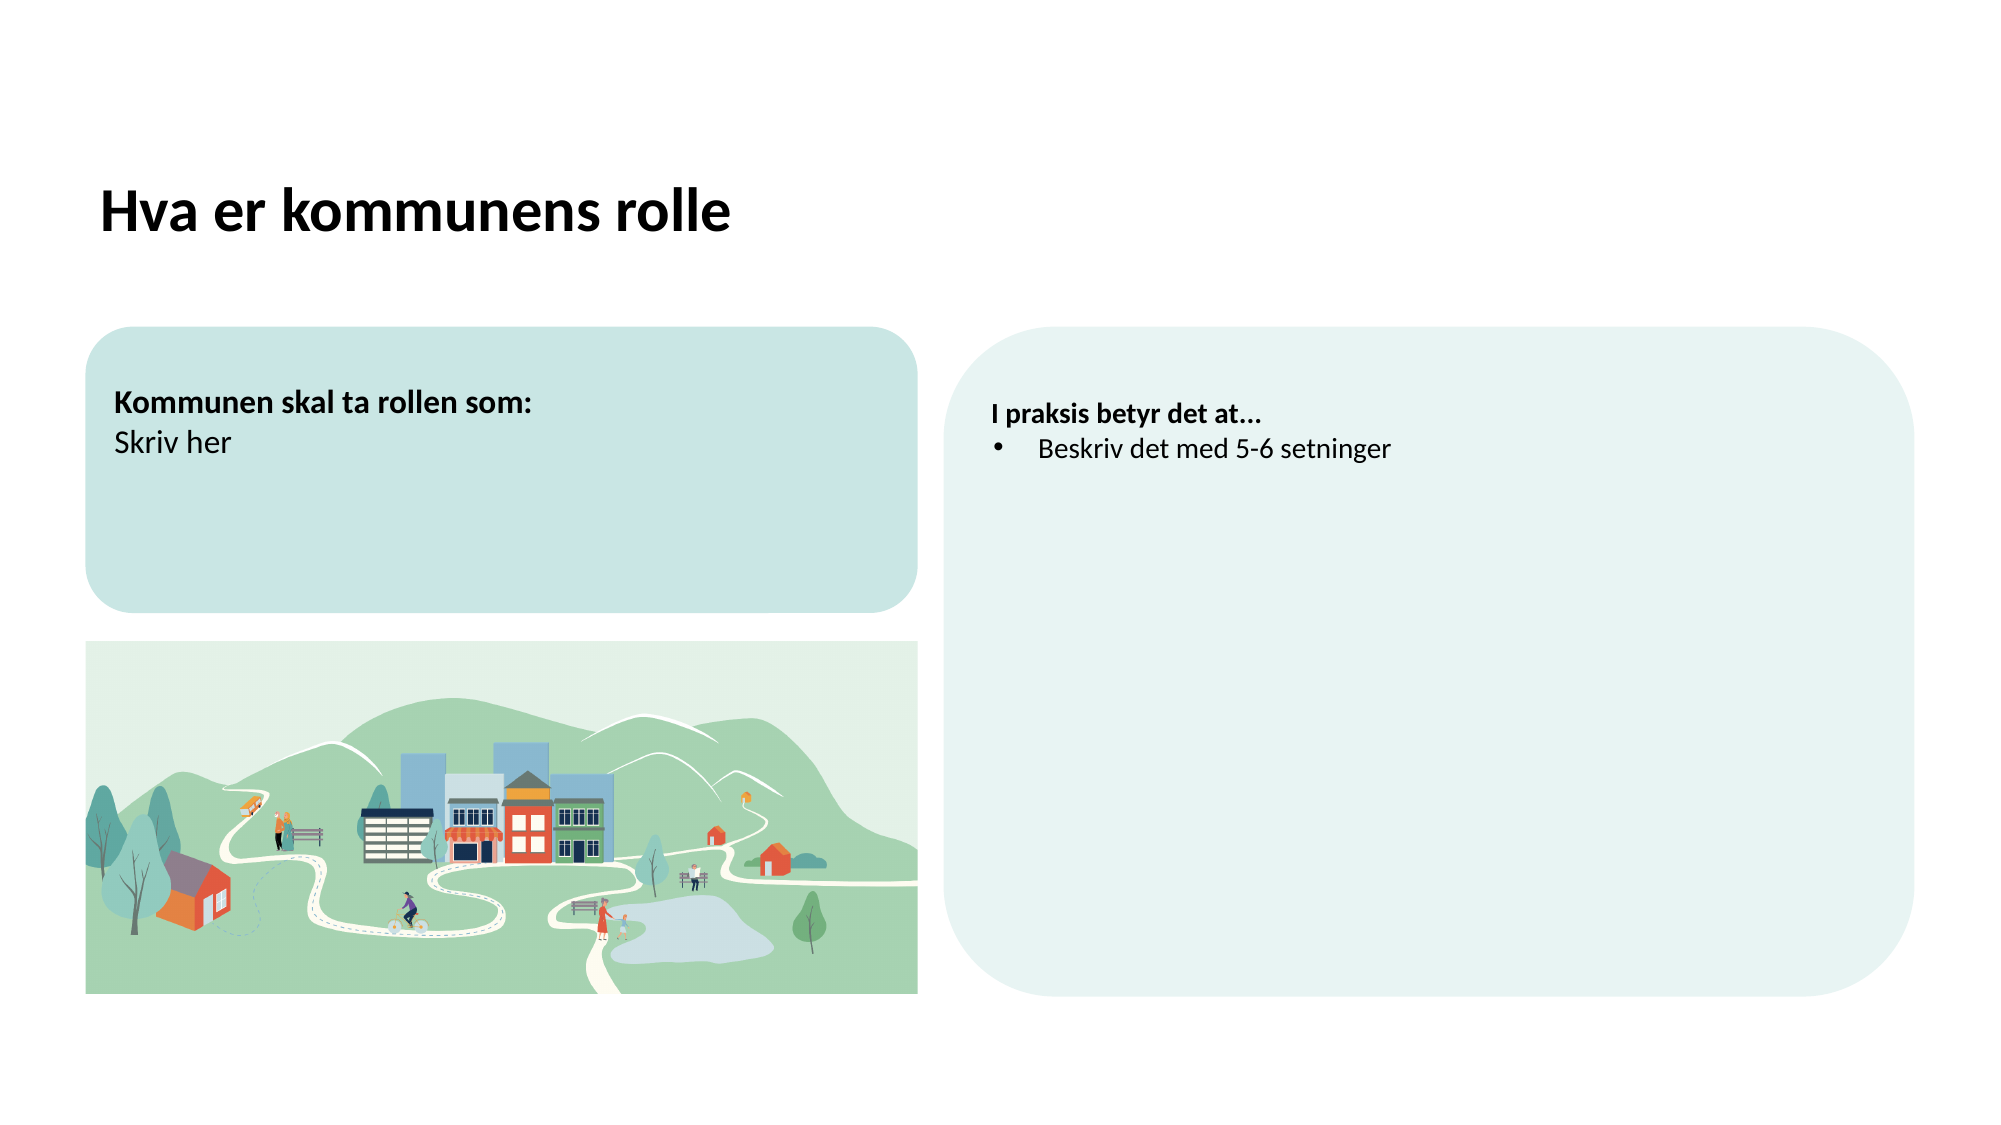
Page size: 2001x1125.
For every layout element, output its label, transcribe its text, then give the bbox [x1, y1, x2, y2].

picture [85, 640, 918, 994]
text_box Kommunen skal ta rollen som: Skriv her [85, 326, 918, 614]
text_box I praksis betyr det at... Beskriv det med 5-6 setninger [943, 326, 1915, 997]
title Hva er kommunens rolle [85, 50, 1915, 250]
